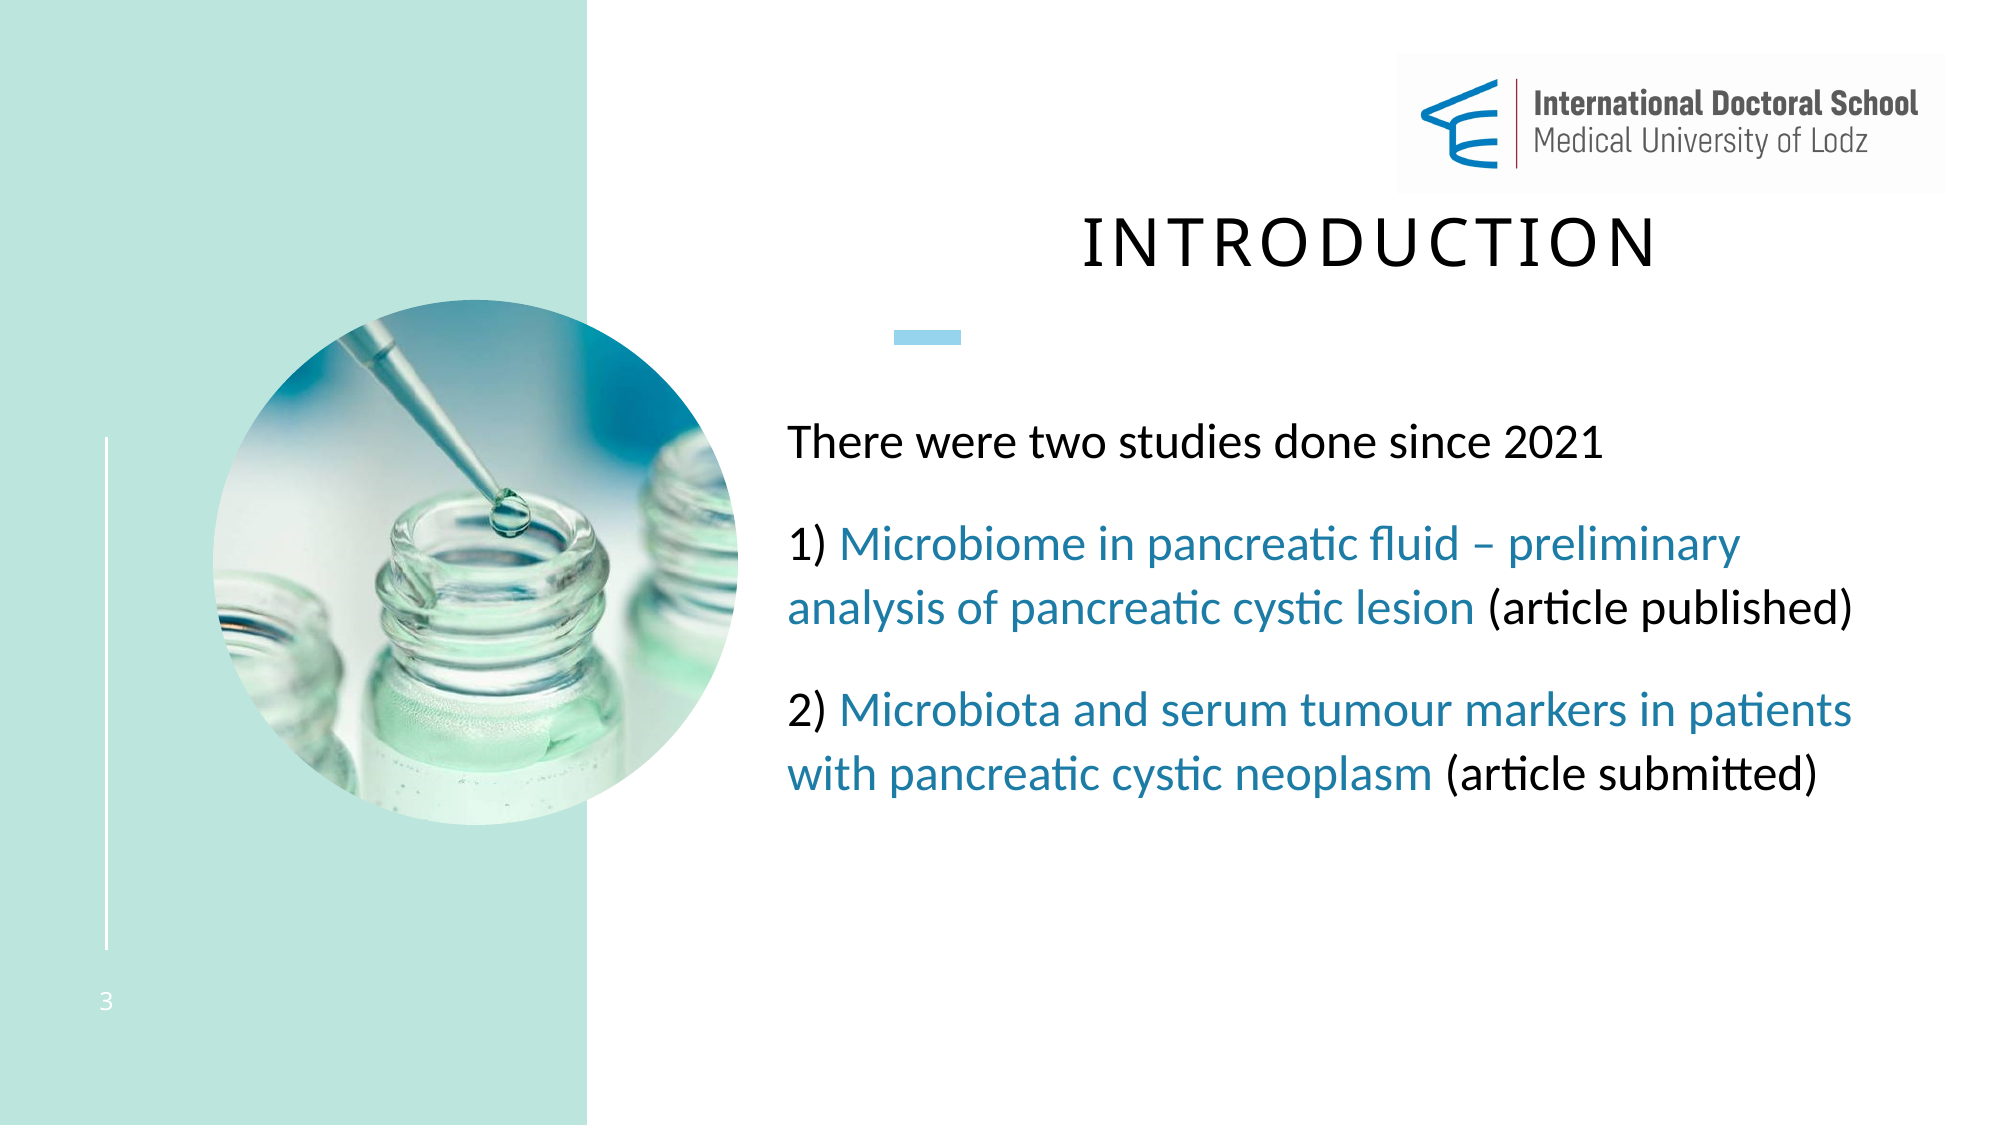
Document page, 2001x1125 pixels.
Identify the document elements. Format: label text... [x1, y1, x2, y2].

title Introduction [874, 208, 1866, 299]
picture [212, 299, 738, 825]
slide_number 3 [68, 987, 144, 1018]
picture [1397, 53, 1945, 194]
list There were two studies done since 2021 1) Microbiome in pancreatic fluid – preliminary analysis of pancreatic cystic lesion (article published) 2) Microbiota and serum tumour markers in patients with pancreatic cystic neoplasm (article submitted) [787, 404, 1876, 1019]
